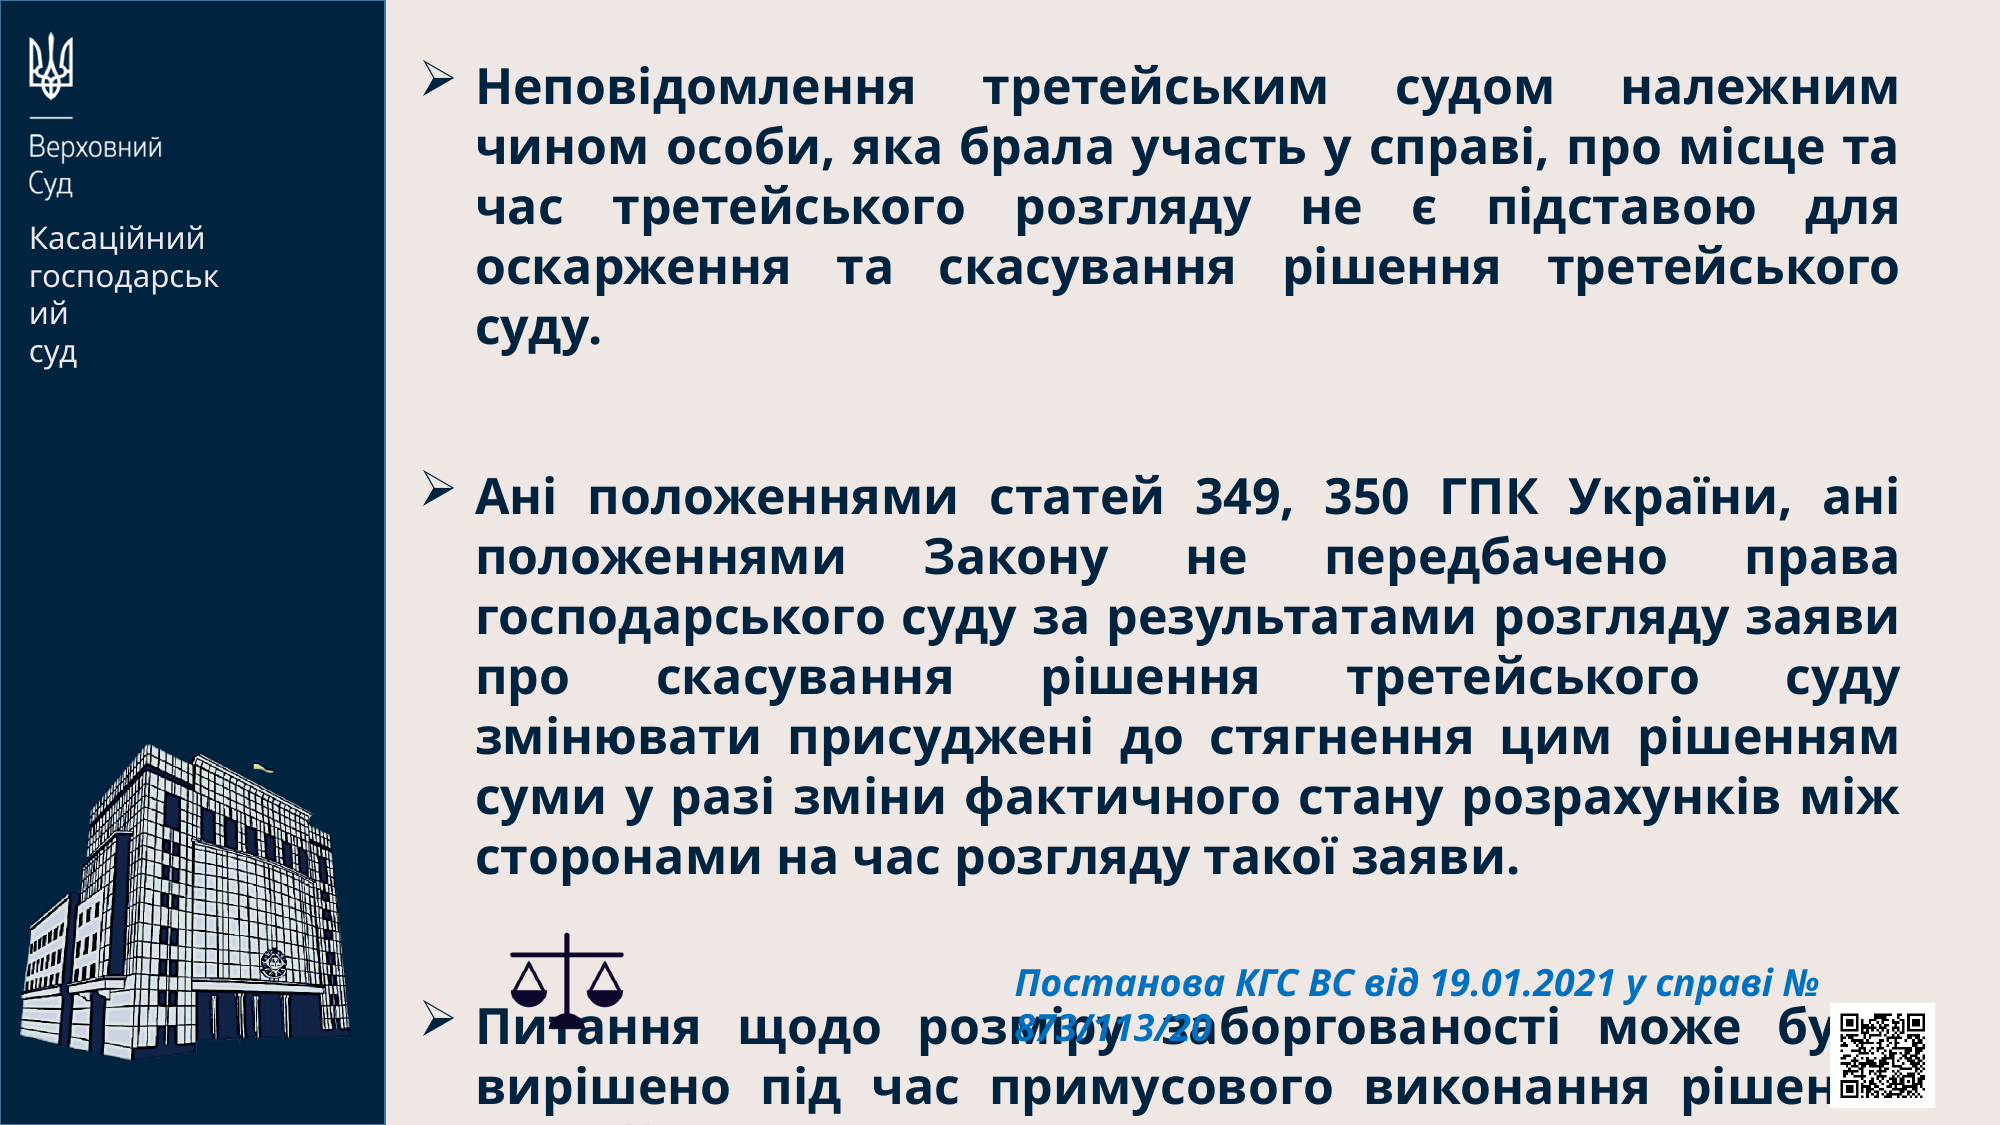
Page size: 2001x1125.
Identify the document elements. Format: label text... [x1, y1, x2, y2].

text_box Касаційний господарський суд [14, 211, 252, 376]
picture [1830, 1003, 1935, 1108]
text_box [0, 0, 386, 1125]
text_box Неповідомлення третейським судом належним чином особи, яка брала участь у справі, про місце та час третейського розгляду не є підставою для оскарження та скасування рішення третейського суду. Ані положеннями статей 349, 350 ГПК України, ані положеннями Закону не передбачено права господарського суду за результатами розгляду заяви про скасування рішення третейського суду змінювати присуджені до стягнення цим рішенням суми у разі зміни фактичного стану розрахунків між сторонами на час розгляду такої заяви. Питання щодо розміру заборгованості може бути вирішено під час примусового виконання рішення третейського суду в порядку Закону України "Про виконавче провадження". [404, 47, 1917, 1125]
picture [494, 916, 640, 1045]
text_box Постанова КГС ВС від 19.01.2021 у справі № 873/113/20 [999, 951, 1912, 1056]
picture [18, 25, 176, 206]
picture [18, 742, 352, 1062]
